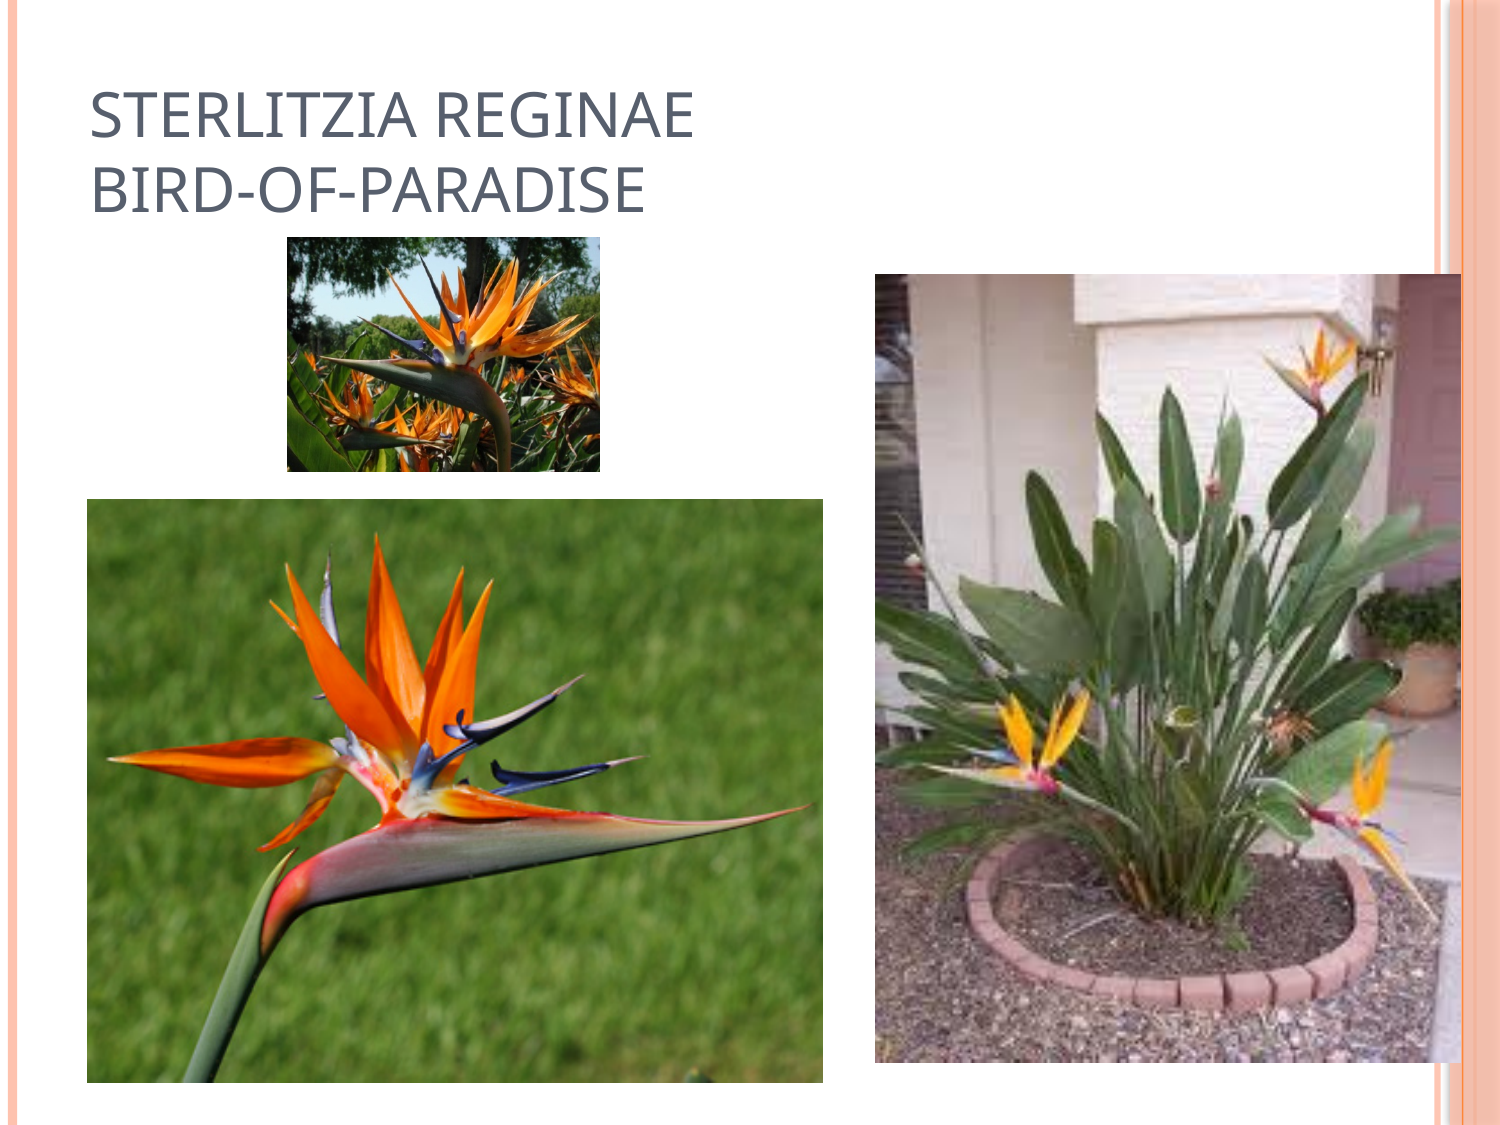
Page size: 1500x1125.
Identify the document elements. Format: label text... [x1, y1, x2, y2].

picture [874, 274, 1461, 1063]
picture [286, 236, 601, 473]
picture [86, 499, 824, 1084]
title Sterlitzia reginae Bird-of-Paradise [75, 45, 1300, 233]
